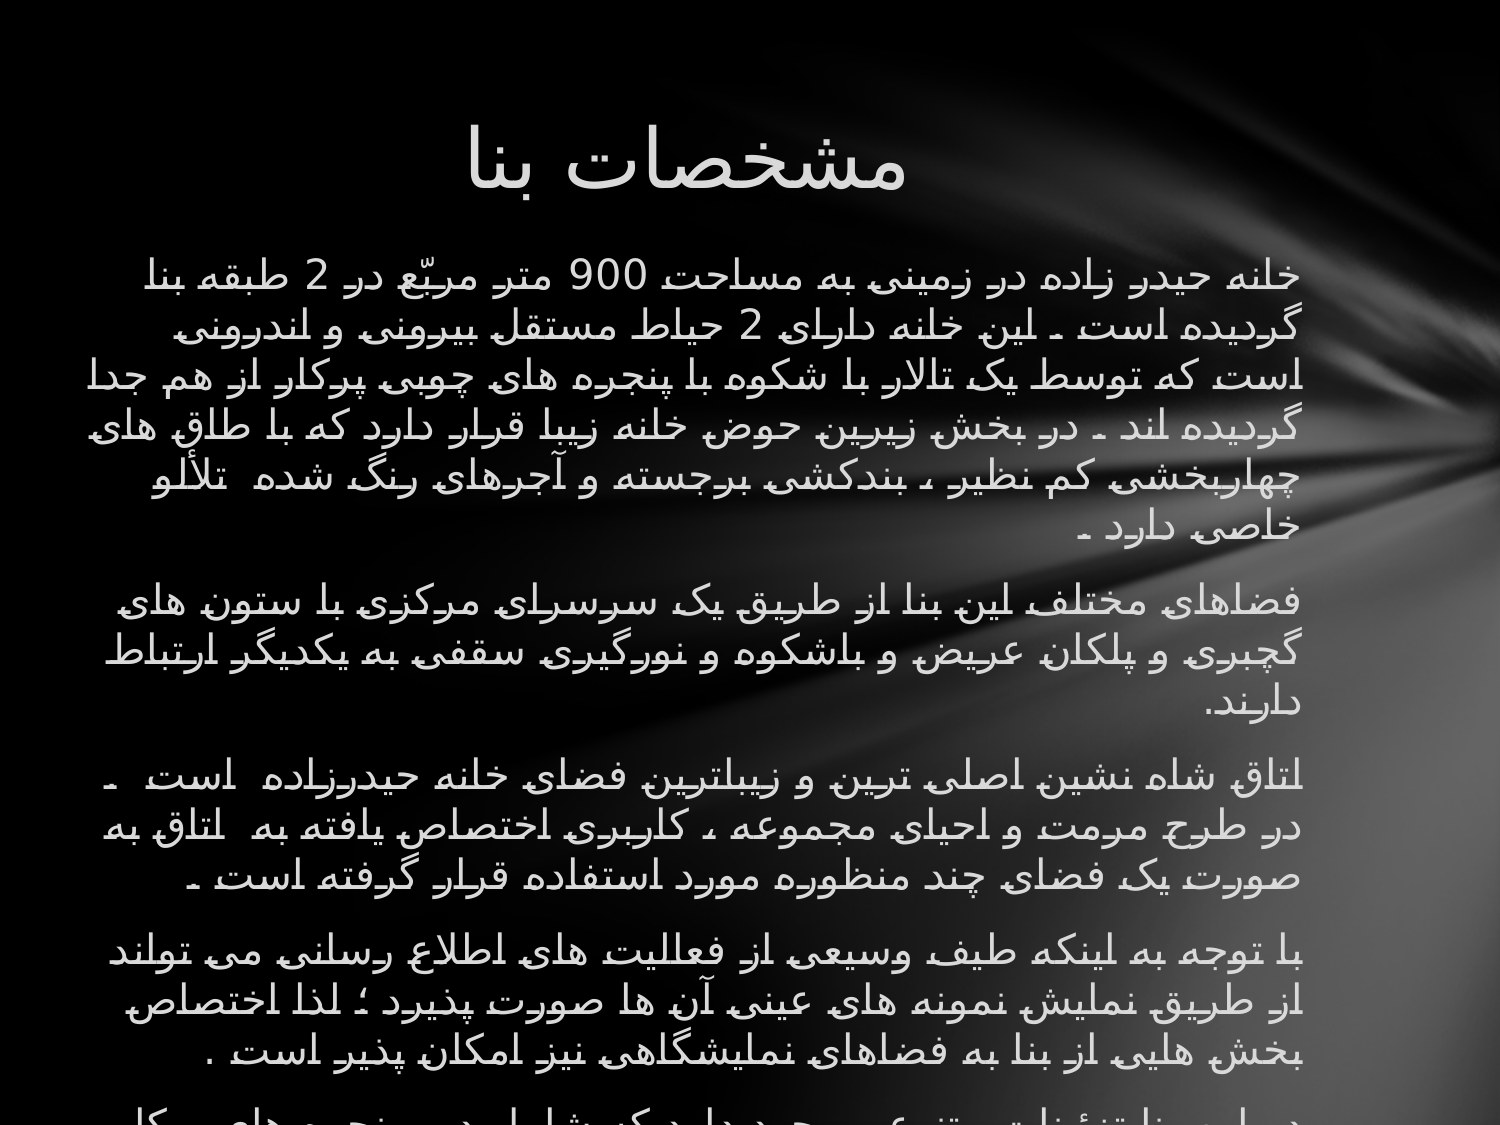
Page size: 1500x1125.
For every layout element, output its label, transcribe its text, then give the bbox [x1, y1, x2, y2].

list خانه حیدر زاده در زمینی به مساحت 900 متر مربّع در 2 طبقه بنا گردیده است . این خانه دارای 2 حیاط مستقل بیرونی و اندرونی است که توسط یک تالار با شکوه با پنجره های چوبی پرکار از هم جدا گردیده اند . در بخش زیرین حوض خانه زیبا قرار دارد که با طاق های چهاربخشی کم نظیر ، بندکشی برجسته و آجرهای رنگ شده تلألو خاصی دارد . فضاهای مختلف این بنا از طریق یک سرسرای مرکزی با ستون های گچبری و پلکان عریض و باشکوه و نورگیری سقفی به یکدیگر ارتباط دارند. اتاق شاه نشین اصلی ترین و زیباترین فضای خانه حیدرزاده است . در طرح مرمت و احیای مجموعه ، کاربری اختصاص یافته به اتاق به صورت یک فضای چند منظوره مورد استفاده قرار گرفته است . با توجه به اینکه طیف وسیعی از فعالیت های اطلاع رسانی می تواند از طریق نمایش نمونه های عینی آن ها صورت پذیرد ؛ لذا اختصاص بخش هایی از بنا به فضاهای نمایشگاهی نیز امکان پذیر است . در این بنا تزئینات متنوعی وجود دارد که شامل در وپنجره های پرکار چوبی ، نرده های فلزی ، گچبری ، نقاشی ،شیشه های رنگی ، آجرکاری و... می شود. بخش زیر زمین مجموعه با طاق آهنگ منظّم اجرا شده و روشنایی آن از طریق پنجره های رو به حیاط تأمین می گردد . [57, 239, 1318, 1015]
title مشخصات بنا [57, 37, 1318, 213]
